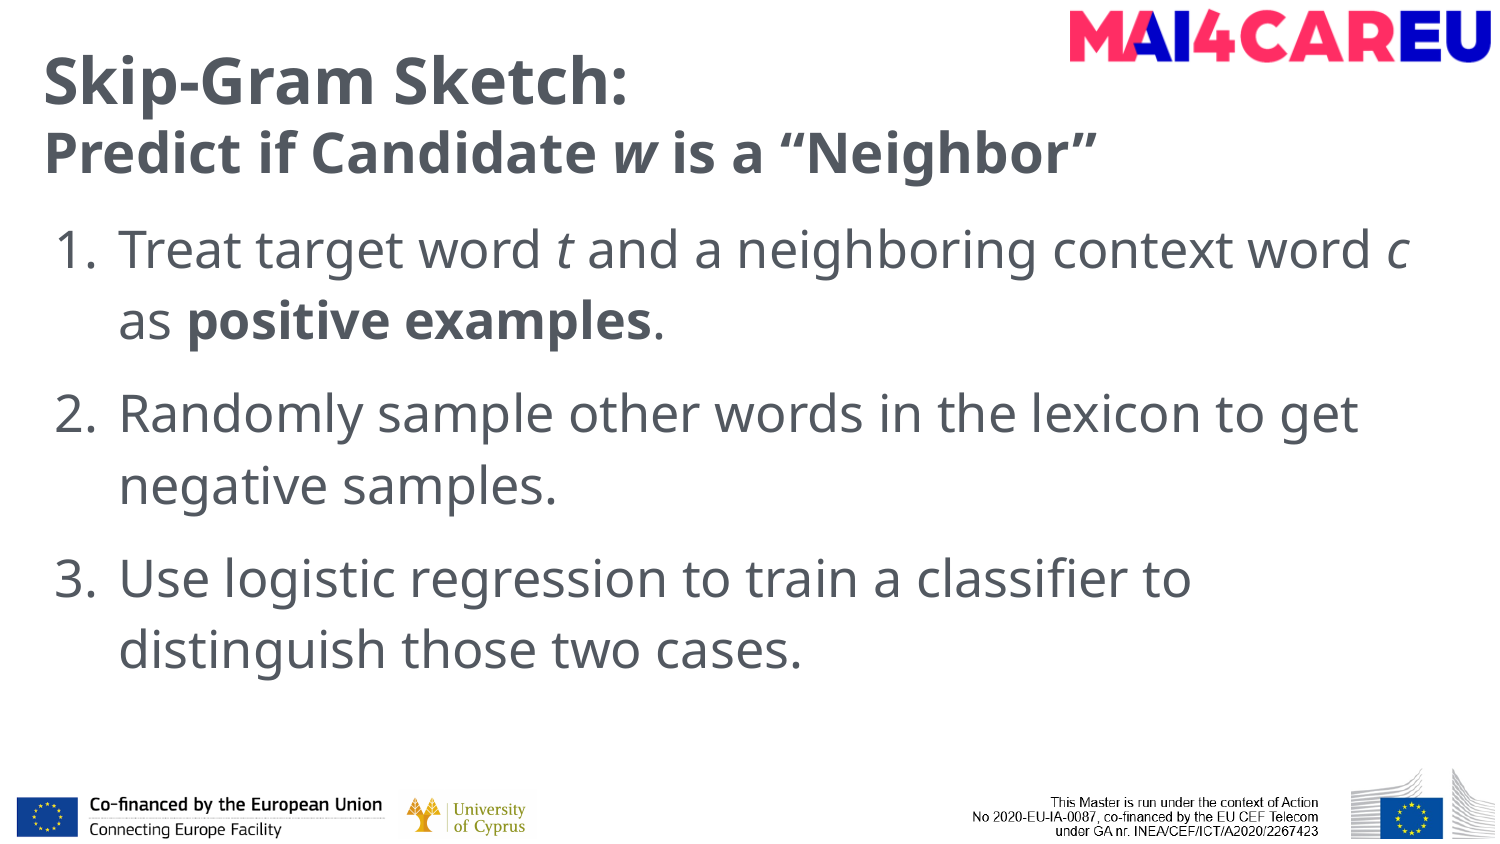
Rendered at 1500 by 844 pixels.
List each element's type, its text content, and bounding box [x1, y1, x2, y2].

title Skip-Gram Sketch: Predict if Candidate w is a “Neighbor” [33, 29, 1464, 103]
picture [398, 789, 537, 839]
list Treat target word t and a neighboring context word c as positive examples. Randomly sample other words in the lexicon to get negative samples. Use logistic regression to train a classifier to distinguish those two cases. [33, 197, 1464, 746]
picture [11, 784, 394, 844]
picture [1069, 0, 1497, 71]
picture [970, 765, 1500, 839]
